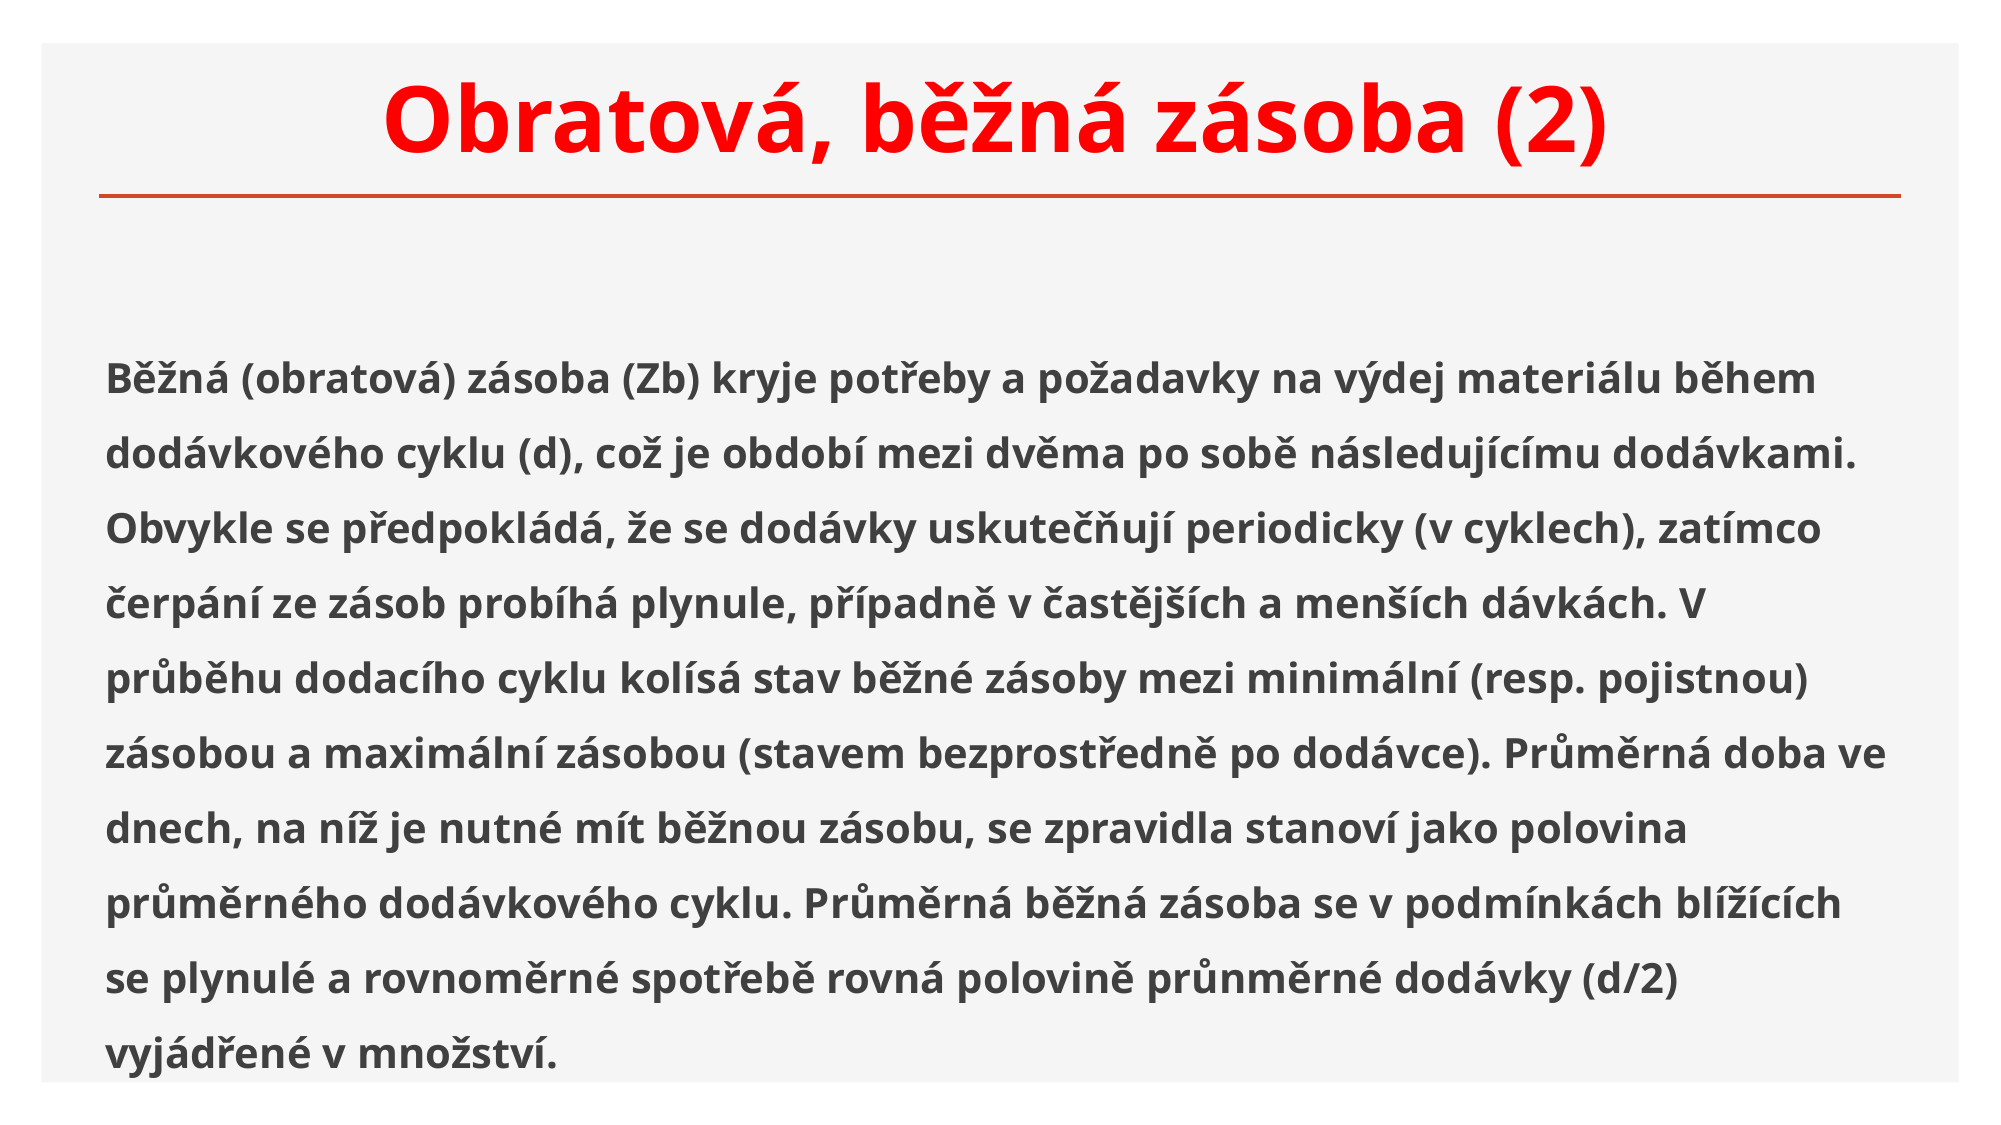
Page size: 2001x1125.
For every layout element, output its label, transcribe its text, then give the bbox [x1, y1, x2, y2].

list Běžná (obratová) zásoba (Zb) kryje potřeby a požadavky na výdej materiálu během dodávkového cyklu (d), což je období mezi dvěma po sobě následujícímu dodávkami. Obvykle se předpokládá, že se dodávky uskutečňují periodicky (v cyklech), zatímco čerpání ze zásob probíhá plynule, případně v častějších a menších dávkách. V průběhu dodacího cyklu kolísá stav běžné zásoby mezi minimální (resp. pojistnou) zásobou a maximální zásobou (stavem bezprostředně po dodávce). Průměrná doba ve dnech, na níž je nutné mít běžnou zásobu, se zpravidla stanoví jako polovina průměrného dodávkového cyklu. Průměrná běžná zásoba se v podmínkách blížících se plynulé a rovnoměrné spotřebě rovná polovině průnměrné dodávky (d/2) vyjádřené v množství. [89, 319, 1911, 1020]
title Obratová, běžná zásoba (2) [85, 52, 1906, 179]
